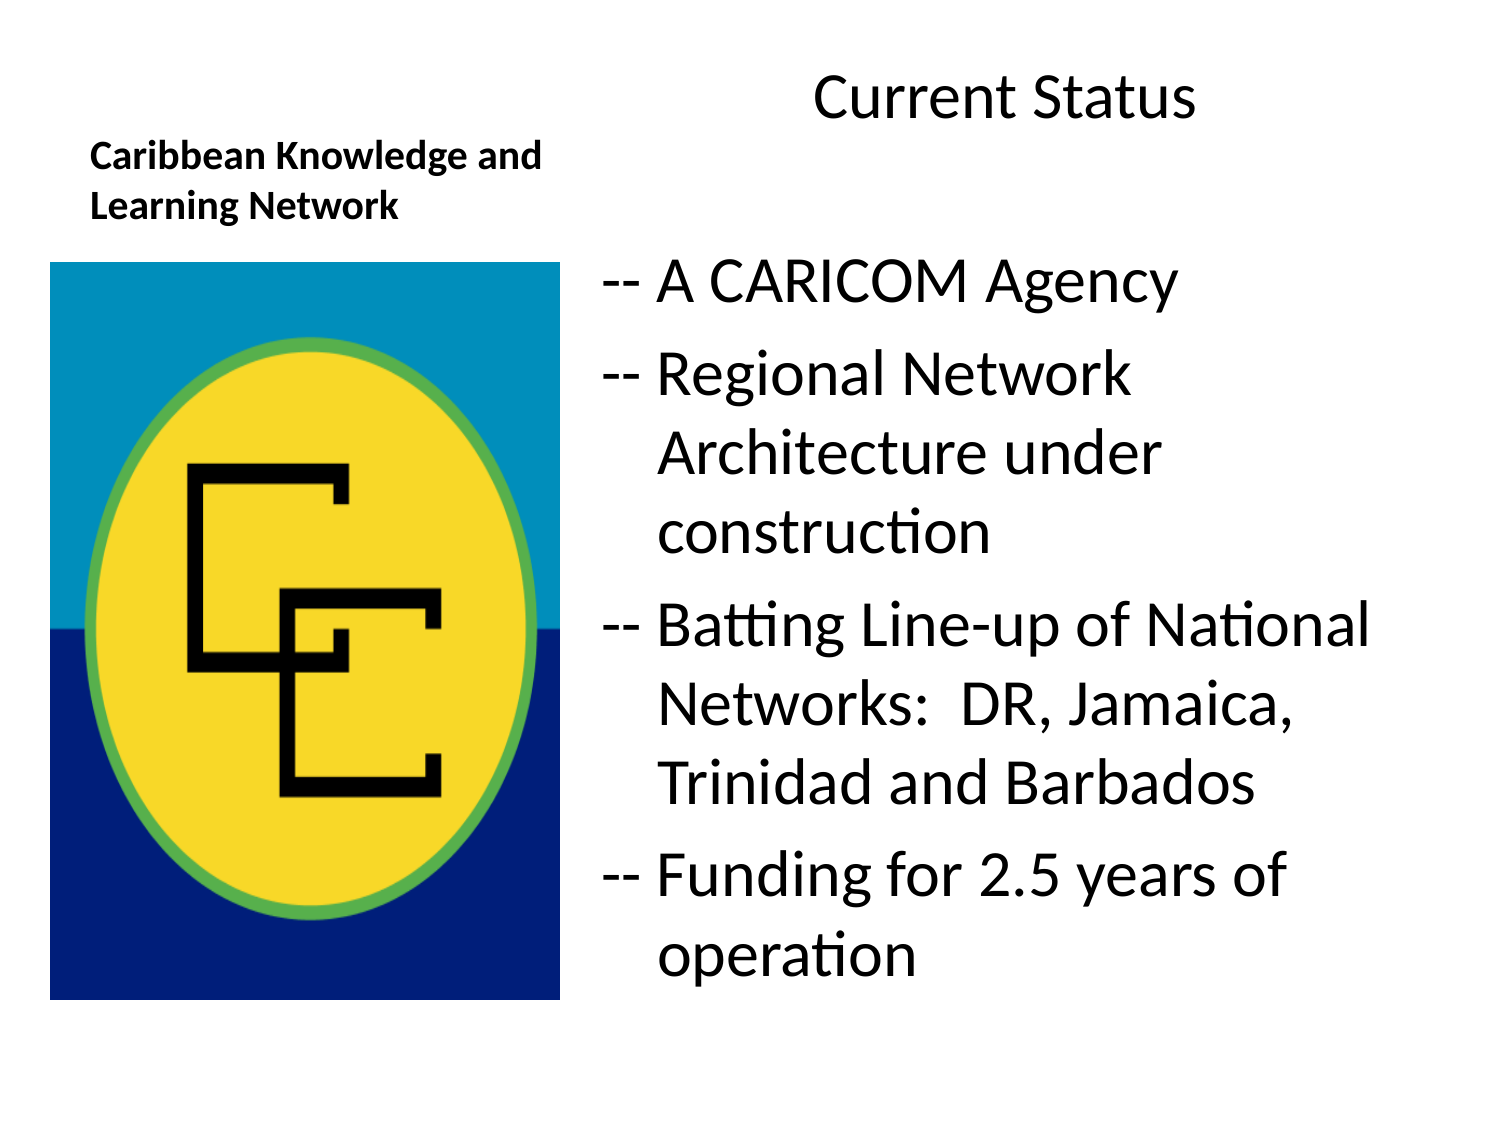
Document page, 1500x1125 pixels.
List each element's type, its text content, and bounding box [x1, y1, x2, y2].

list Current Status -- A CARICOM Agency -- Regional Network Architecture under construction -- Batting Line-up of National Networks: DR, Jamaica, Trinidad and Barbados -- Funding for 2.5 years of operation [586, 44, 1425, 1005]
picture [49, 337, 560, 1001]
title Caribbean Knowledge and Learning Network [75, 44, 569, 236]
